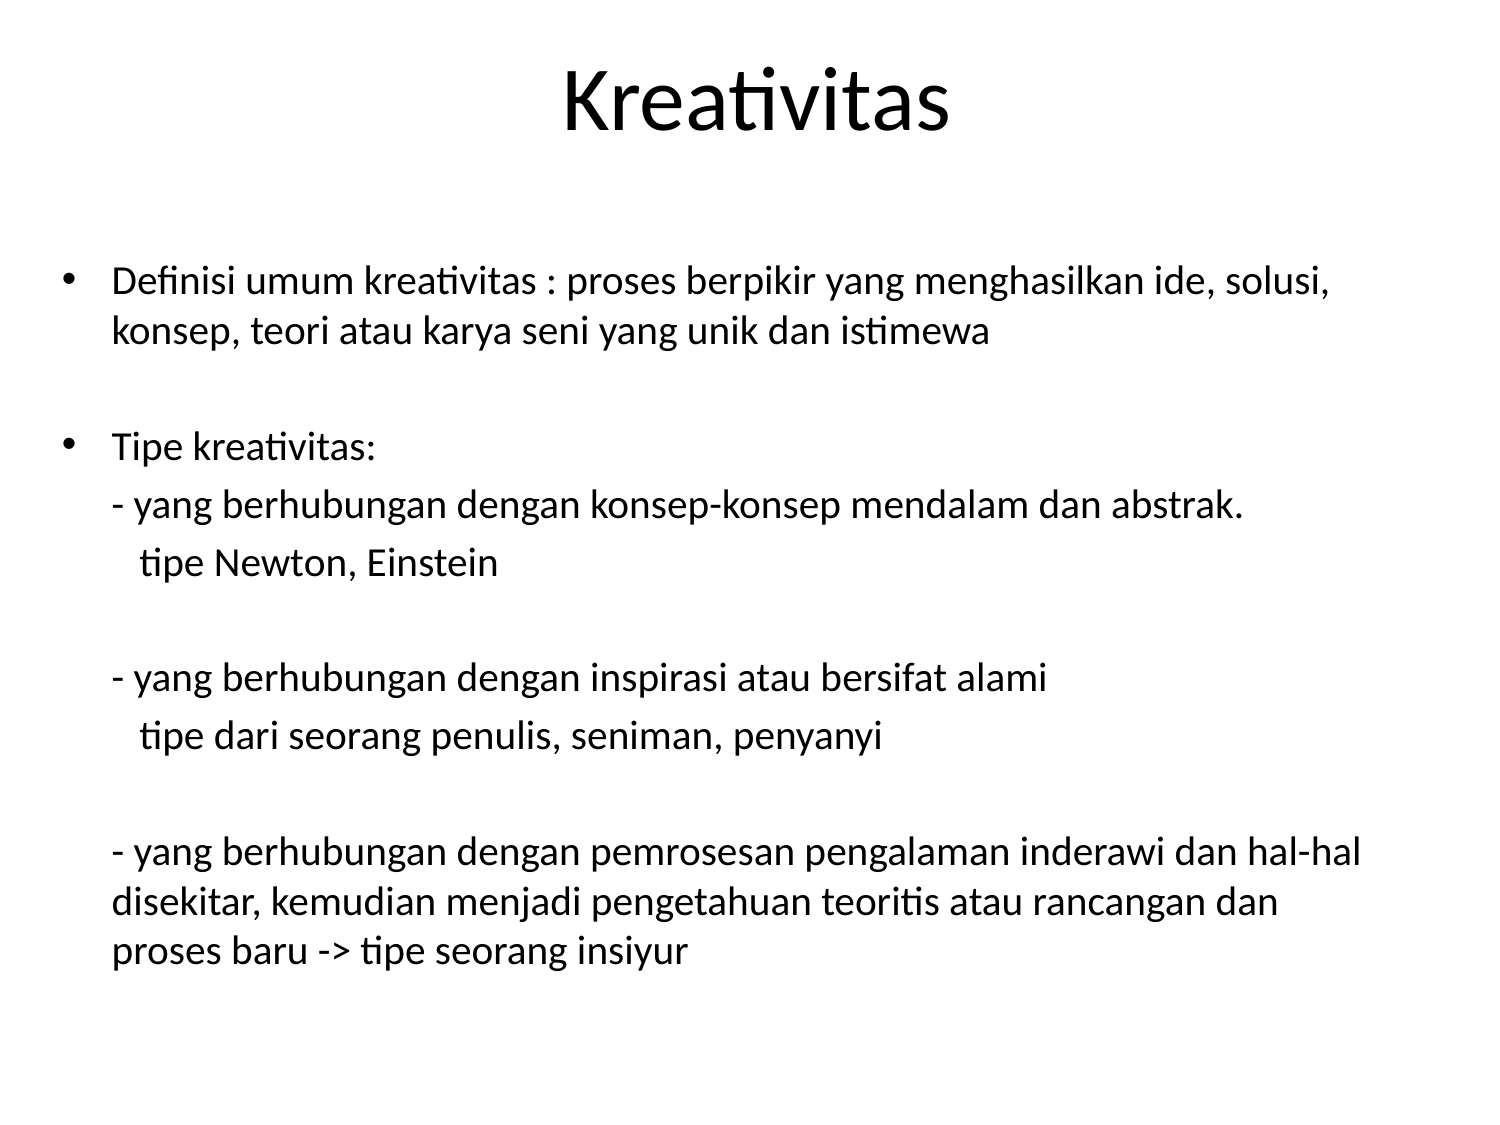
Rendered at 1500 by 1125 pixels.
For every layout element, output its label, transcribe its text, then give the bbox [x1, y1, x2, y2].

title Kreativitas [82, 0, 1432, 188]
list Definisi umum kreativitas : proses berpikir yang menghasilkan ide, solusi, konsep, teori atau karya seni yang unik dan istimewa Tipe kreativitas: - yang berhubungan dengan konsep-konsep mendalam dan abstrak. tipe Newton, Einstein - yang berhubungan dengan inspirasi atau bersifat alami tipe dari seorang penulis, seniman, penyanyi - yang berhubungan dengan pemrosesan pengalaman inderawi dan hal-hal disekitar, kemudian menjadi pengetahuan teoritis atau rancangan dan proses baru -> tipe seorang insiyur [46, 246, 1397, 989]
